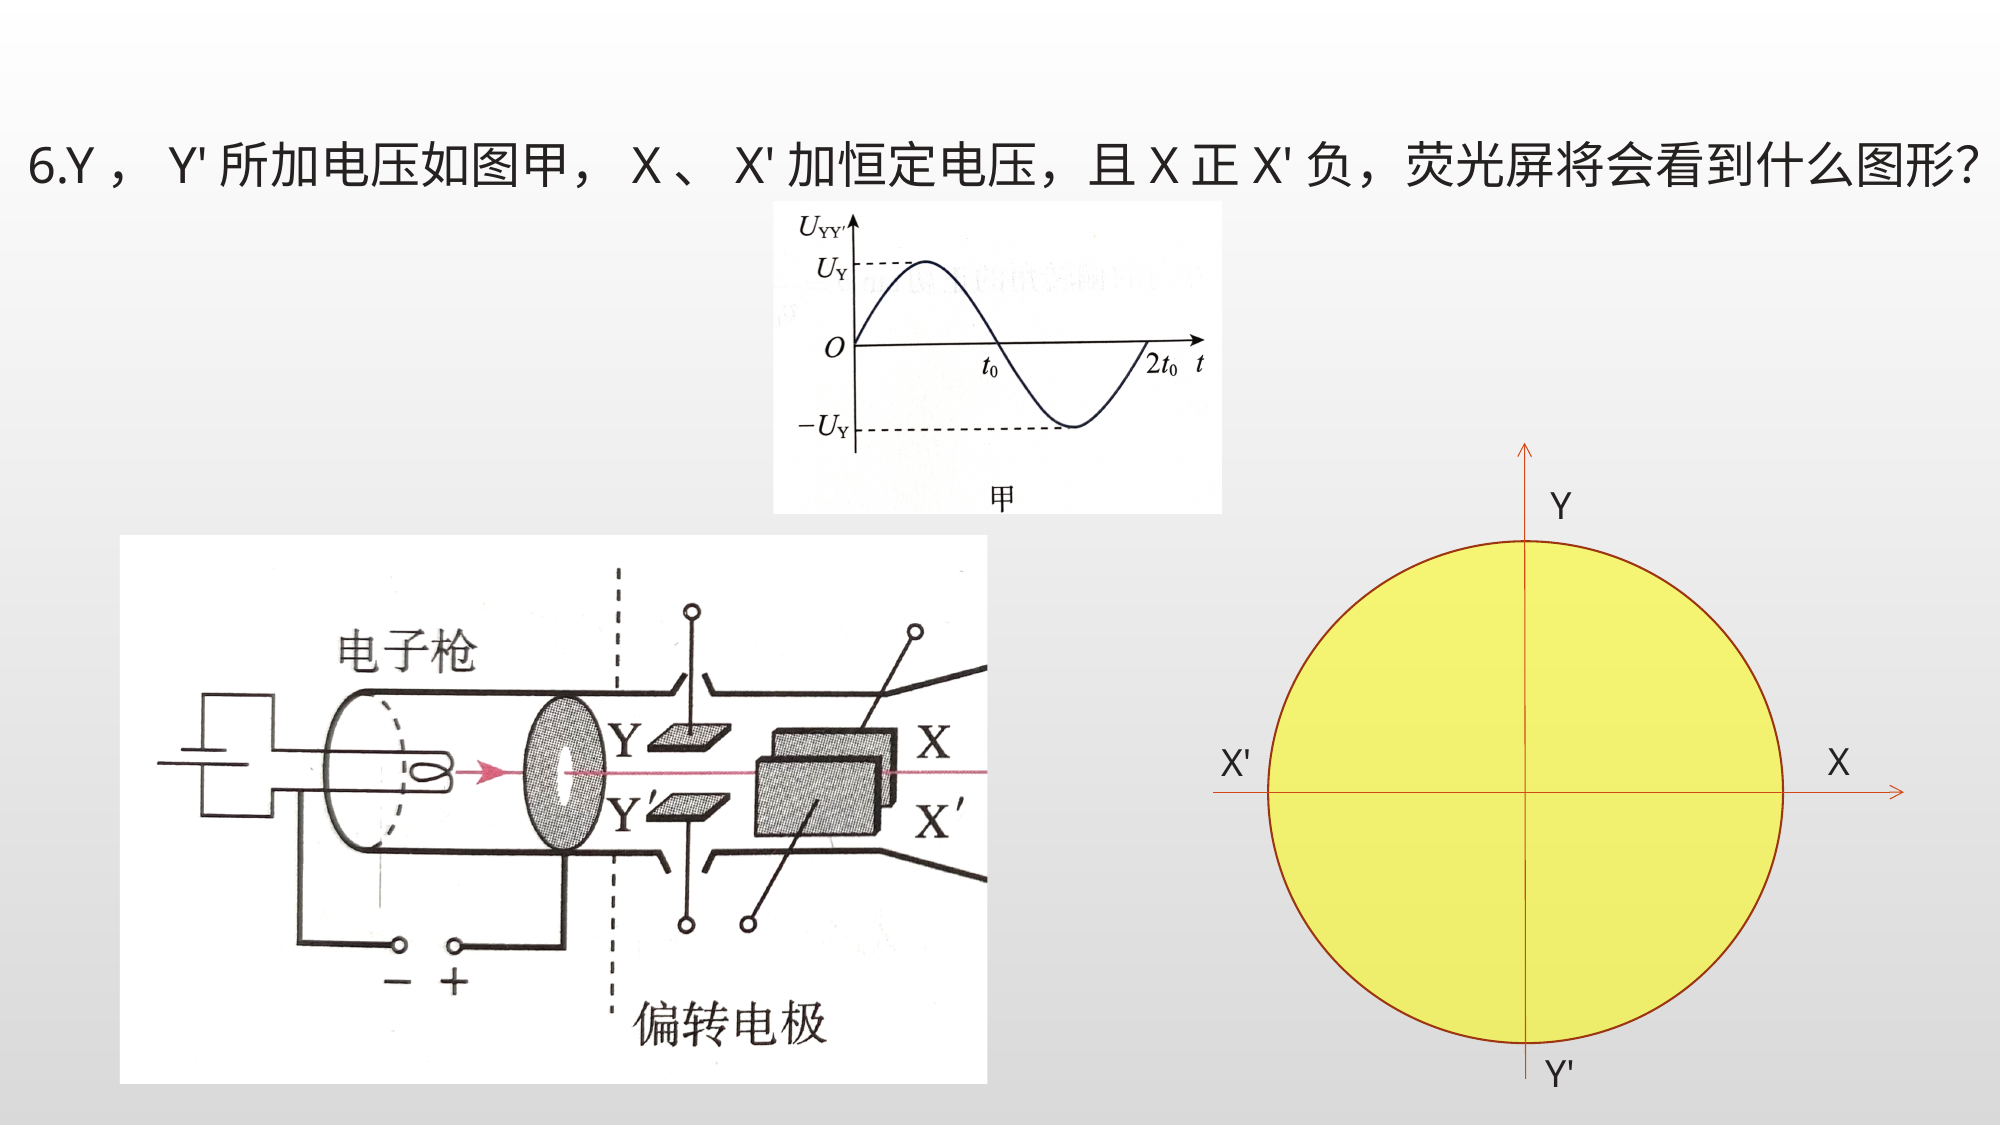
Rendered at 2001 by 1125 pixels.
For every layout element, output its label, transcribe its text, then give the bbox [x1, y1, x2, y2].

text_box 6.Y，Y'所加电压如图甲，X、X'加恒定电压，且X正X'负，荧光屏将会看到什么图形？ [12, 125, 2000, 201]
picture [122, 201, 1223, 1125]
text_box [1204, 442, 1904, 1104]
